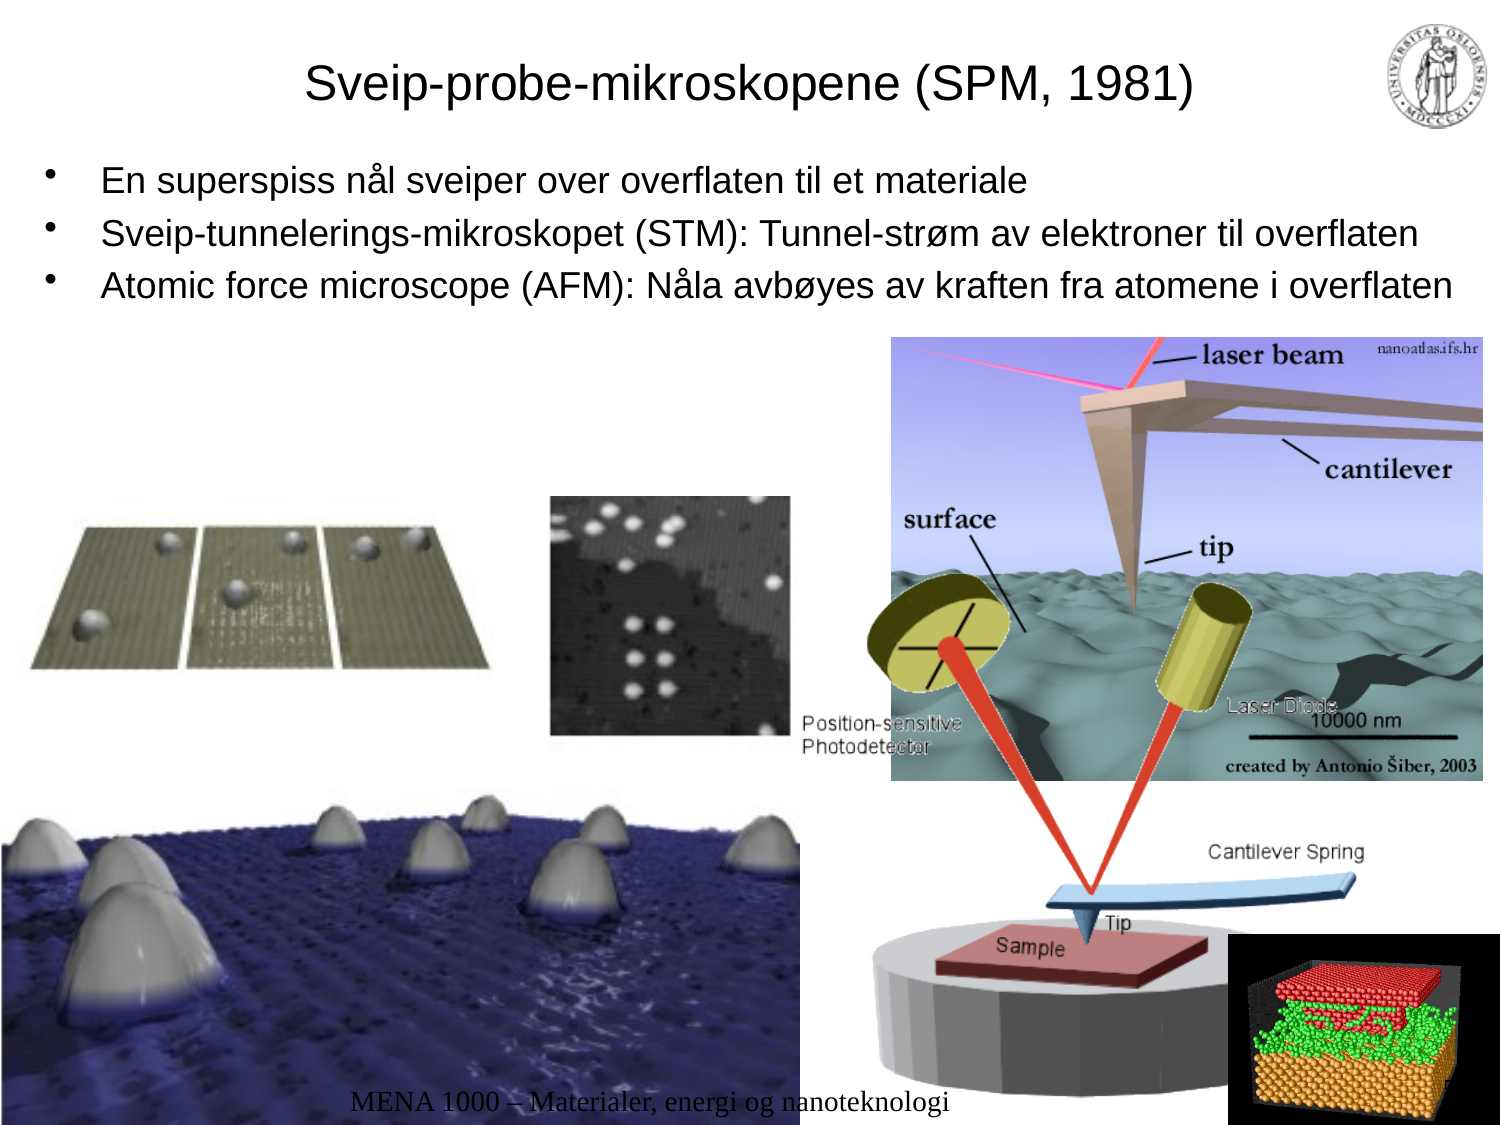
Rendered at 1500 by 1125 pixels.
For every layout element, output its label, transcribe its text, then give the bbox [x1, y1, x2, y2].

list En superspiss nål sveiper over overflaten til et materiale Sveip-tunnelerings-mikroskopet (STM): Tunnel-strøm av elektroner til overflaten Atomic force microscope (AFM): Nåla avbøyes av kraften fra atomene i overflaten [29, 148, 1477, 558]
picture [0, 337, 1500, 1125]
title Sveip-probe-mikroskopene (SPM, 1981) [112, 12, 1388, 148]
footer MENA 1000 – Materialer, energi og nanoteknologi [804, 1105, 988, 1125]
picture [1388, 24, 1500, 129]
